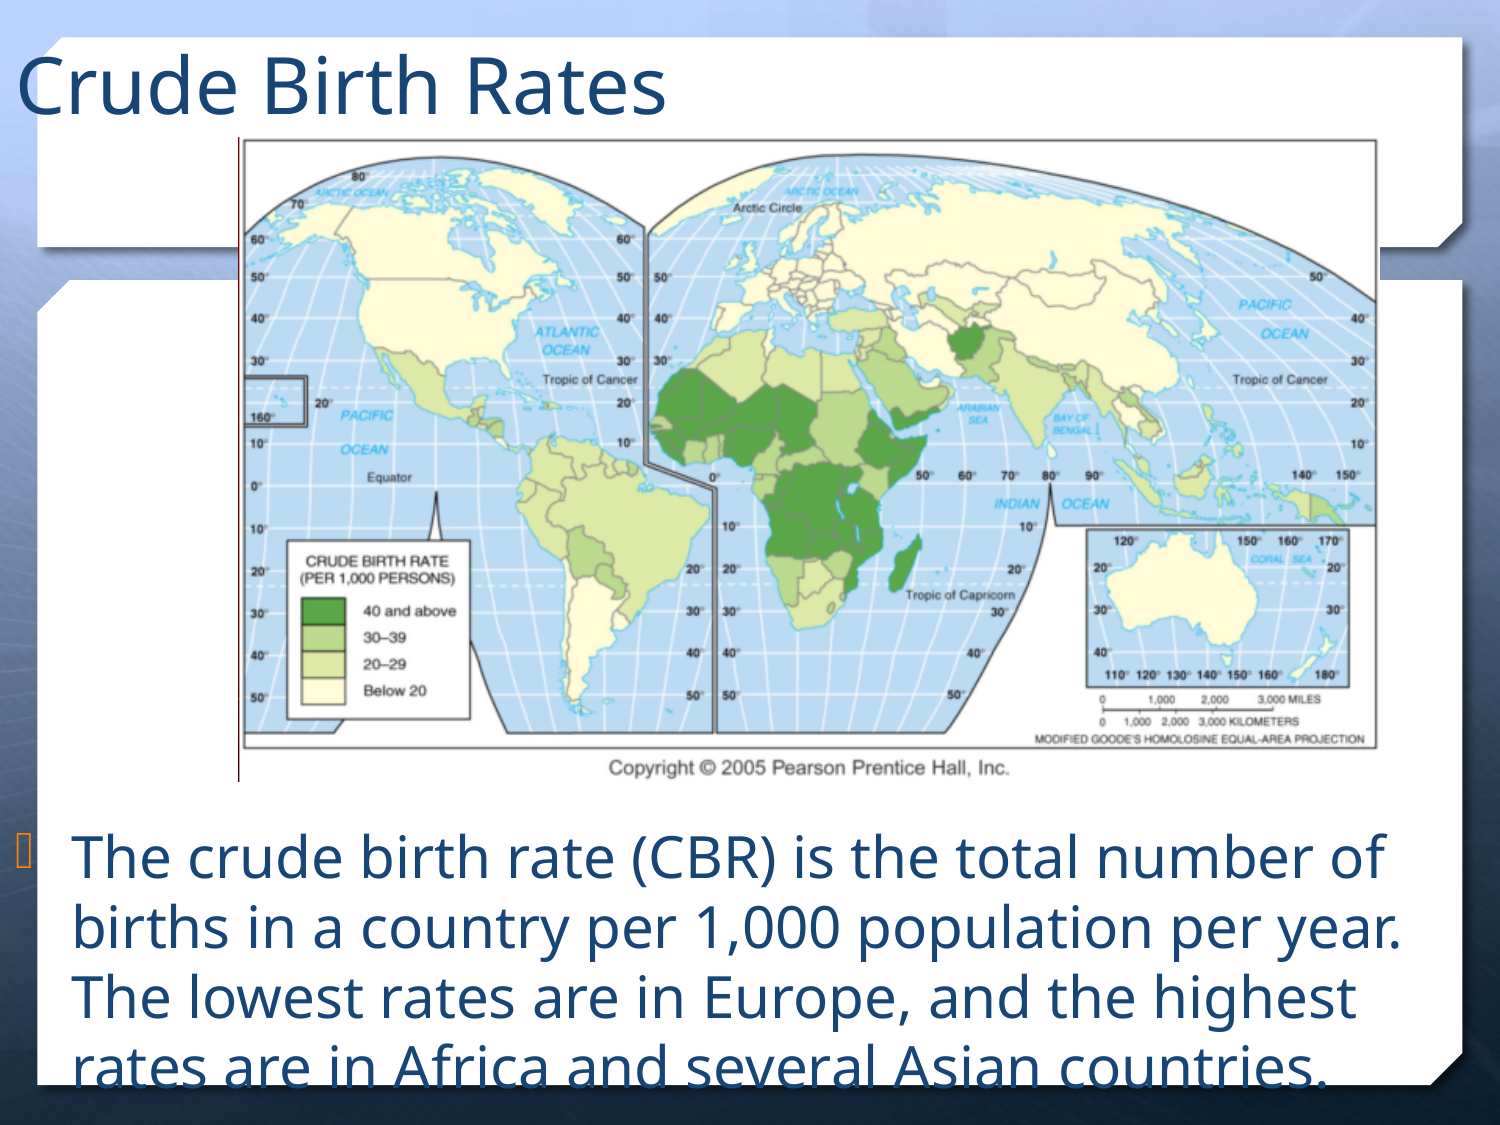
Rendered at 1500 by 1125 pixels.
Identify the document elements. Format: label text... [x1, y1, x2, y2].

title Crude Birth Rates [0, 0, 1425, 138]
list The crude birth rate (CBR) is the total number of births in a country per 1,000 population per year. The lowest rates are in Europe, and the highest rates are in Africa and several Asian countries. [0, 813, 1500, 1125]
picture [238, 136, 1381, 782]
